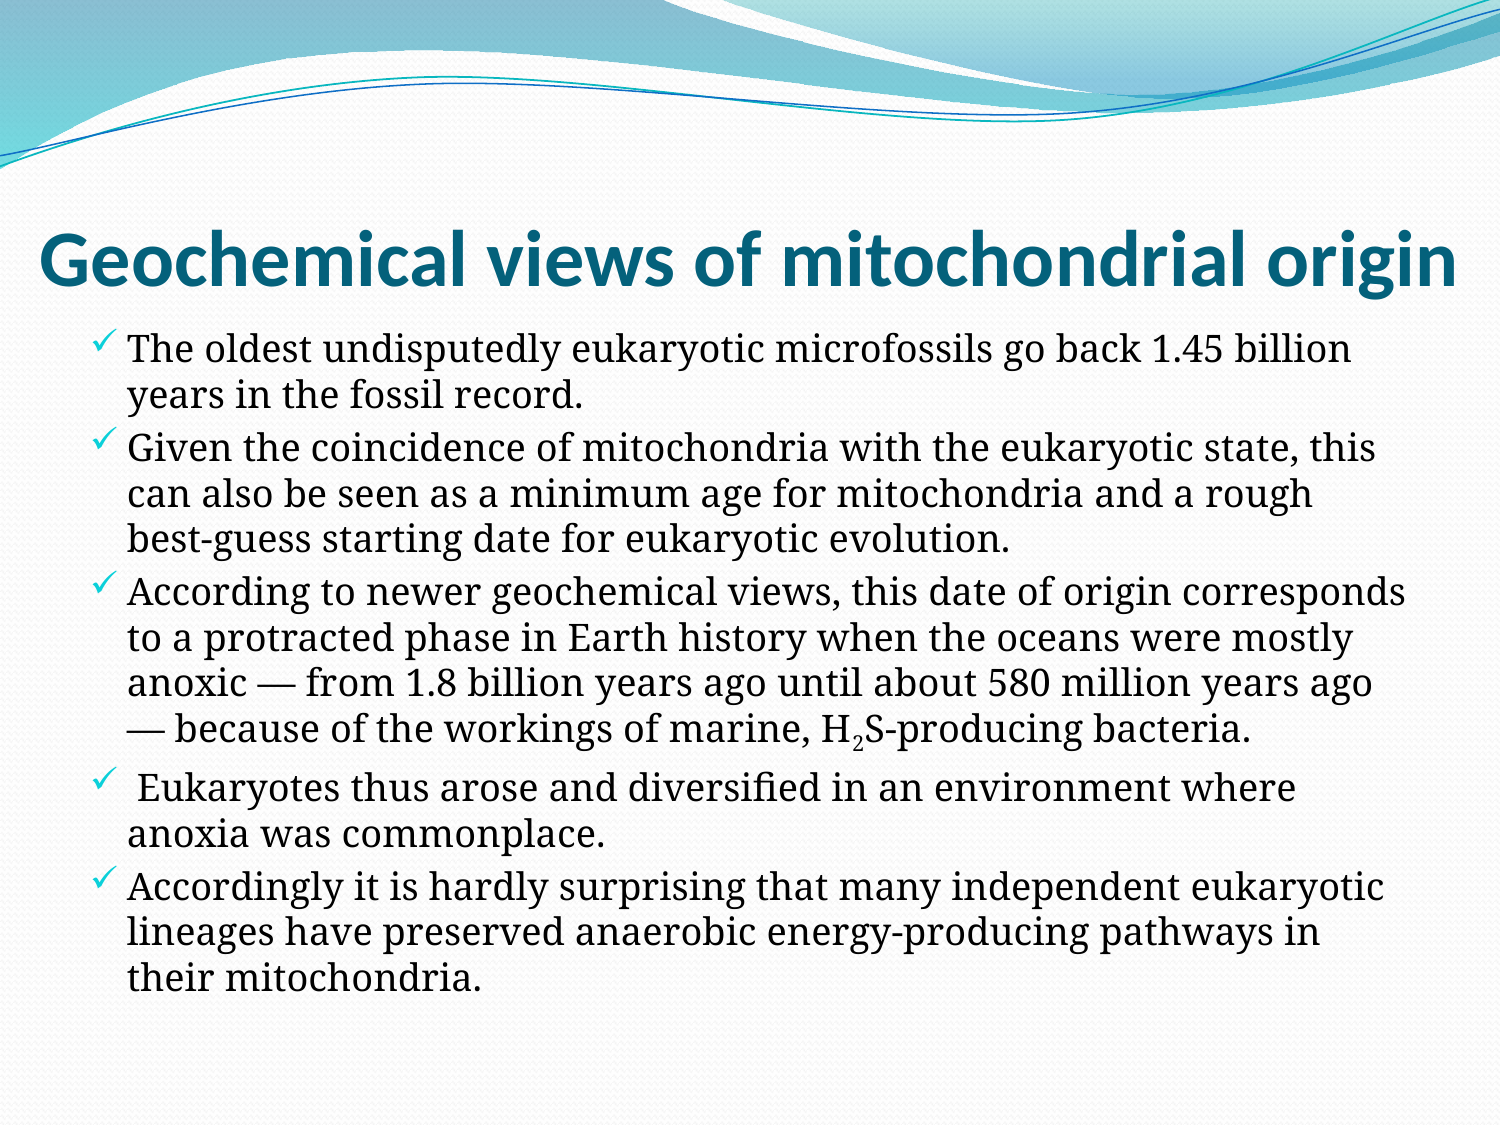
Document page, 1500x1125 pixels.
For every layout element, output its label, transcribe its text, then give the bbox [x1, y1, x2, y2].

list The oldest undisputedly eukaryotic microfossils go back 1.45 billion years in the fossil record. Given the coincidence of mitochondria with the eukaryotic state, this can also be seen as a minimum age for mitochondria and a rough best-guess starting date for eukaryotic evolution. According to newer geochemical views, this date of origin corresponds to a protracted phase in Earth history when the oceans were mostly anoxic — from 1.8 billion years ago until about 580 million years ago — because of the workings of marine, H2S-producing bacteria. Eukaryotes thus arose and diversified in an environment where anoxia was commonplace. Accordingly it is hardly surprising that many independent eukaryotic lineages have preserved anaerobic energy-producing pathways in their mitochondria. [75, 317, 1425, 1038]
title Geochemical views of mitochondrial origin [0, 115, 1500, 303]
